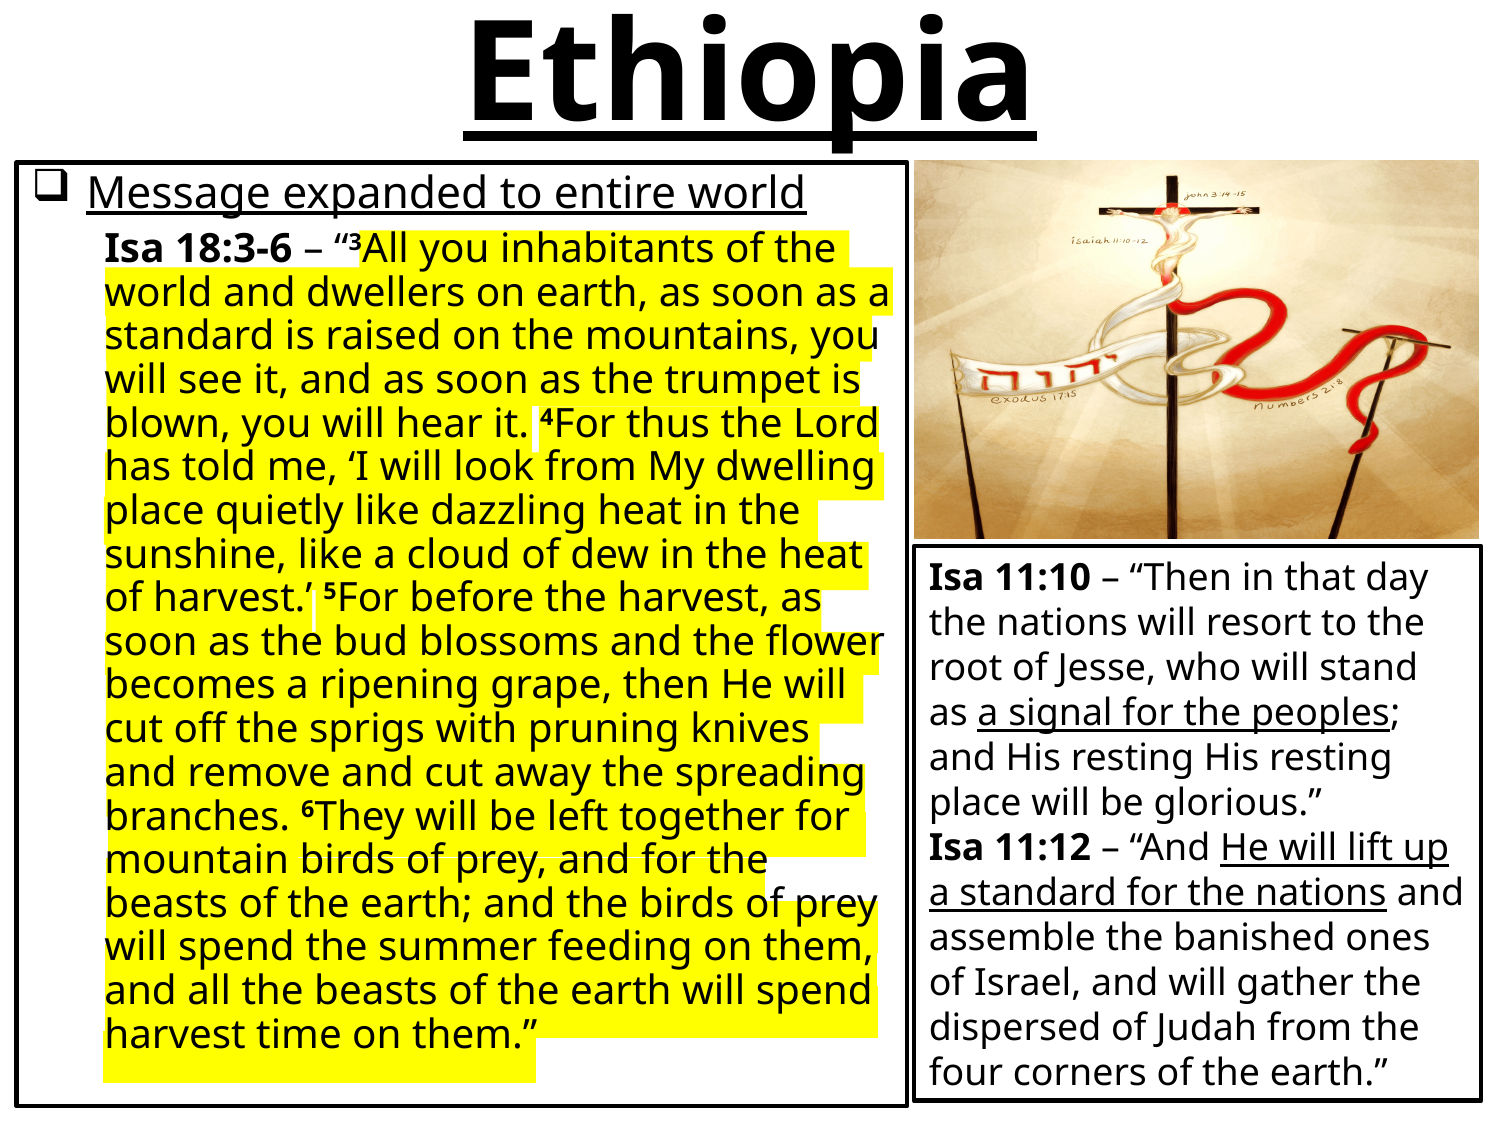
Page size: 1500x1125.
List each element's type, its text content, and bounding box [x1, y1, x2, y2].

text_box Isa 11:10 – “Then in that day the nations will resort to the root of Jesse, who will stand as a signal for the peoples; and His resting His resting place will be glorious.” Isa 11:12 – “And He will lift up a standard for the nations and assemble the banished ones of Israel, and will gather the dispersed of Judah from the four corners of the earth.” [913, 546, 1482, 1101]
text_box Message expanded to entire world Isa 18:3-6 – “3All you inhabitants of the world and dwellers on earth, as soon as a standard is raised on the mountains, you will see it, and as soon as the trumpet is blown, you will hear it. 4For thus the Lord has told me, ‘I will look from My dwelling place quietly like dazzling heat in the sunshine, like a cloud of dew in the heat of harvest.’ 5For before the harvest, as soon as the bud blossoms and the flower becomes a ripening grape, then He will cut off the sprigs with pruning knives and remove and cut away the spreading branches. 6They will be left together for mountain birds of prey, and for the beasts of the earth; and the birds of prey will spend the summer feeding on them, and all the beasts of the earth will spend harvest time on them.” [16, 162, 907, 1107]
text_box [105, 230, 893, 454]
text_box Ethiopia [0, 0, 1500, 158]
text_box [103, 812, 878, 1082]
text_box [103, 406, 885, 632]
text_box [105, 632, 880, 863]
picture [914, 160, 1479, 539]
